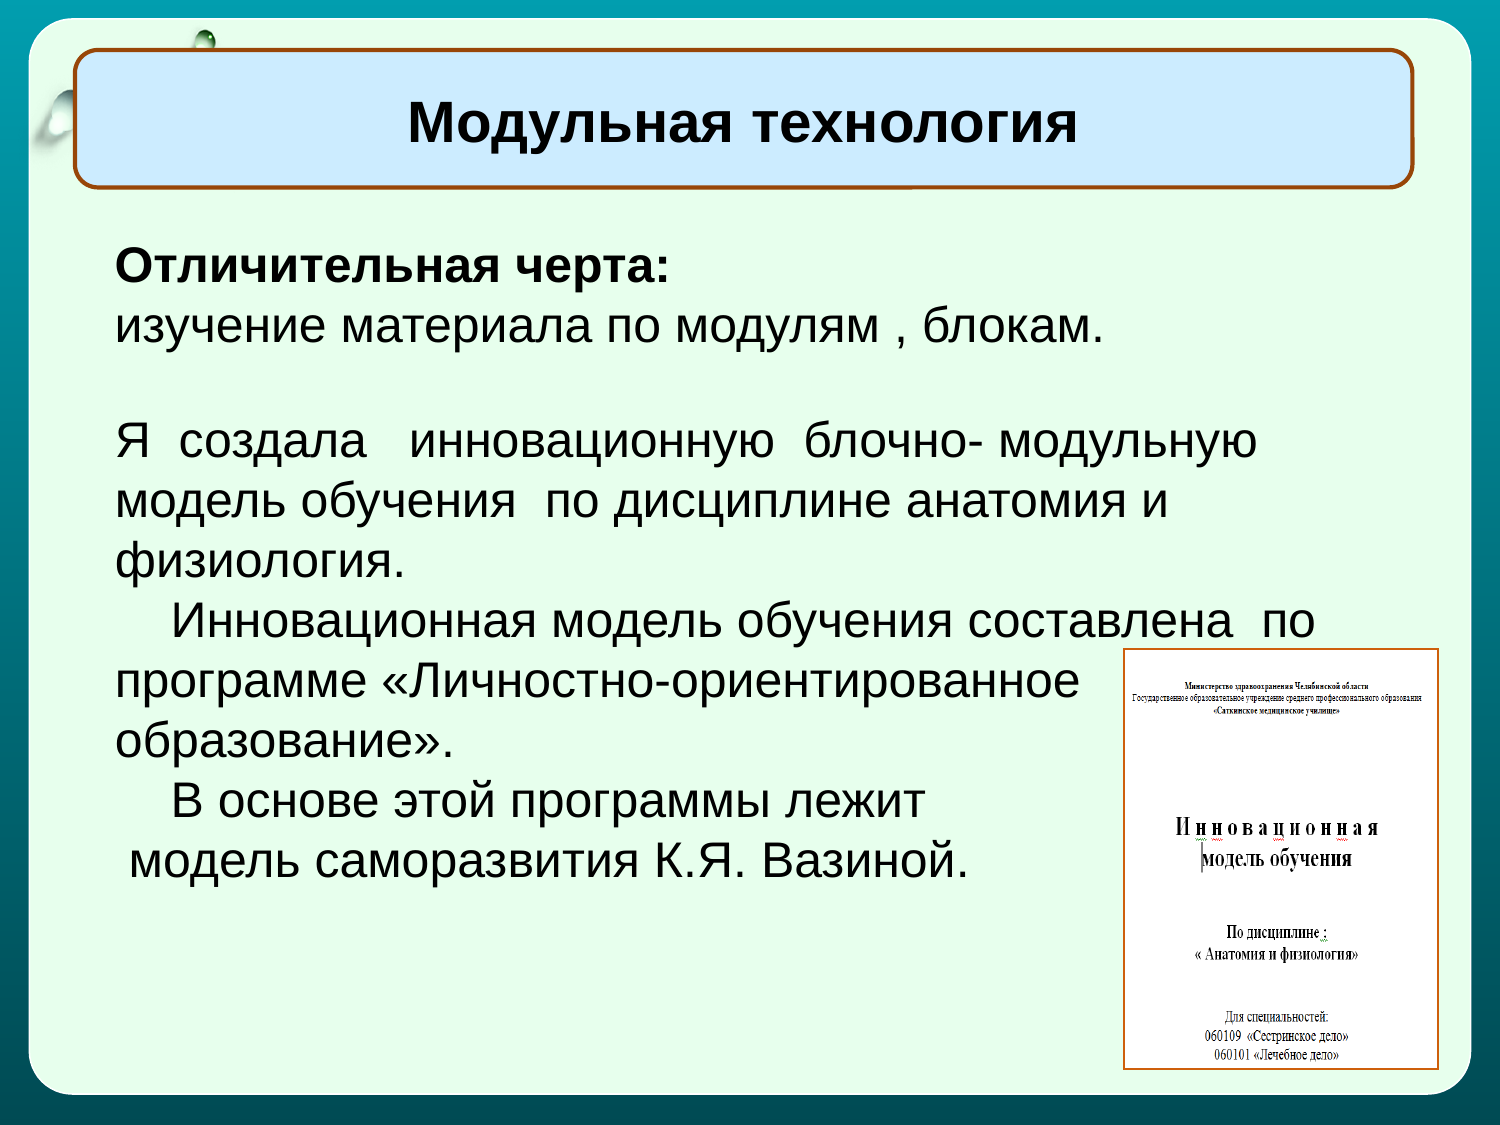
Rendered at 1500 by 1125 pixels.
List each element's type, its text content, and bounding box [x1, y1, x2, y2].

picture [17, 0, 243, 195]
text_box Модульная технология [72, 47, 1415, 190]
text_box Я создала инновационную блочно- модульную модель обучения по дисциплине анатомия и физиология. Инновационная модель обучения составлена по программе «Личностно-ориентированное образование». В основе этой программы лежит модель саморазвития К.Я. Вазиной. [99, 399, 1350, 955]
picture [1124, 649, 1438, 1069]
text_box Отличительная черта: изучение материала по модулям , блокам. [99, 224, 1438, 360]
